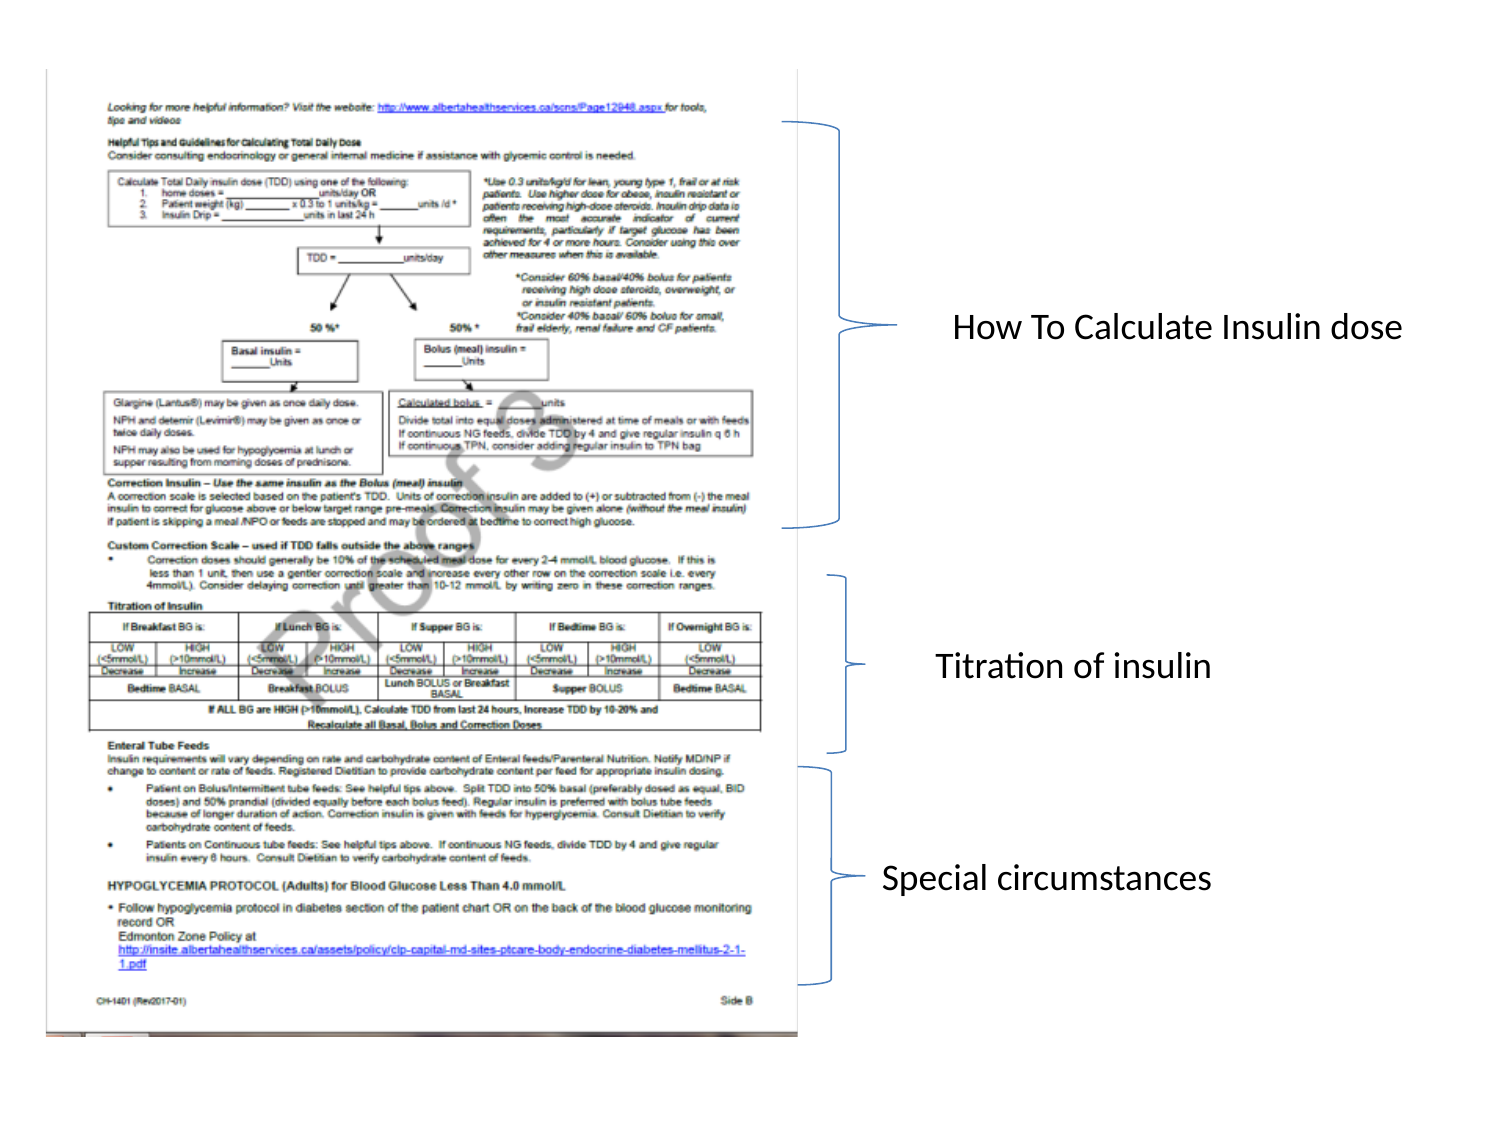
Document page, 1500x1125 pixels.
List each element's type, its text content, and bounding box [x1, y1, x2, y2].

text_box [803, 121, 898, 529]
text_box How To Calculate Insulin dose [937, 294, 1419, 355]
text_box Titration of insulin [920, 633, 1228, 694]
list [45, 69, 798, 1037]
text_box [803, 765, 866, 986]
text_box [826, 574, 866, 755]
text_box Special circumstances [867, 845, 1228, 906]
